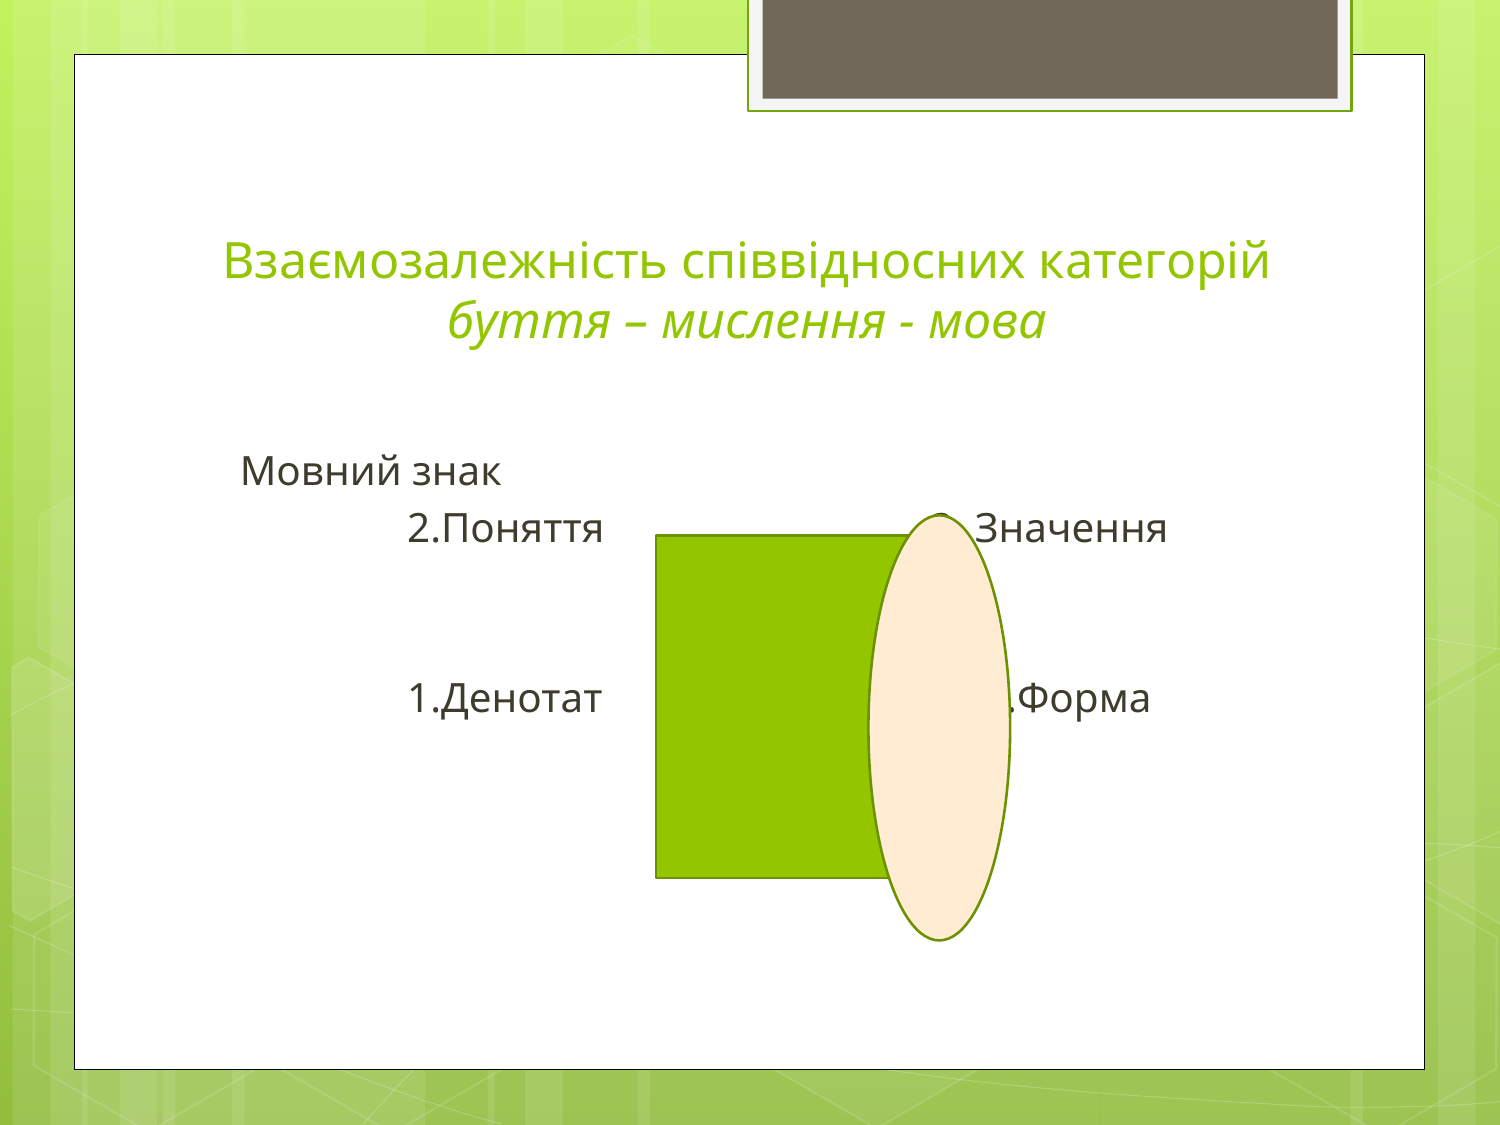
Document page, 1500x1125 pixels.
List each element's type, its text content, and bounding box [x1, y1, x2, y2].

text_box [867, 513, 1012, 942]
text_box [655, 534, 907, 879]
list Мовний знак 2.Поняття 3. Значення 1.Денотат 1 4.Форма [171, 381, 1283, 957]
title Взаємозалежність співвідносних категорій буття – мислення - мова [171, 168, 1324, 357]
